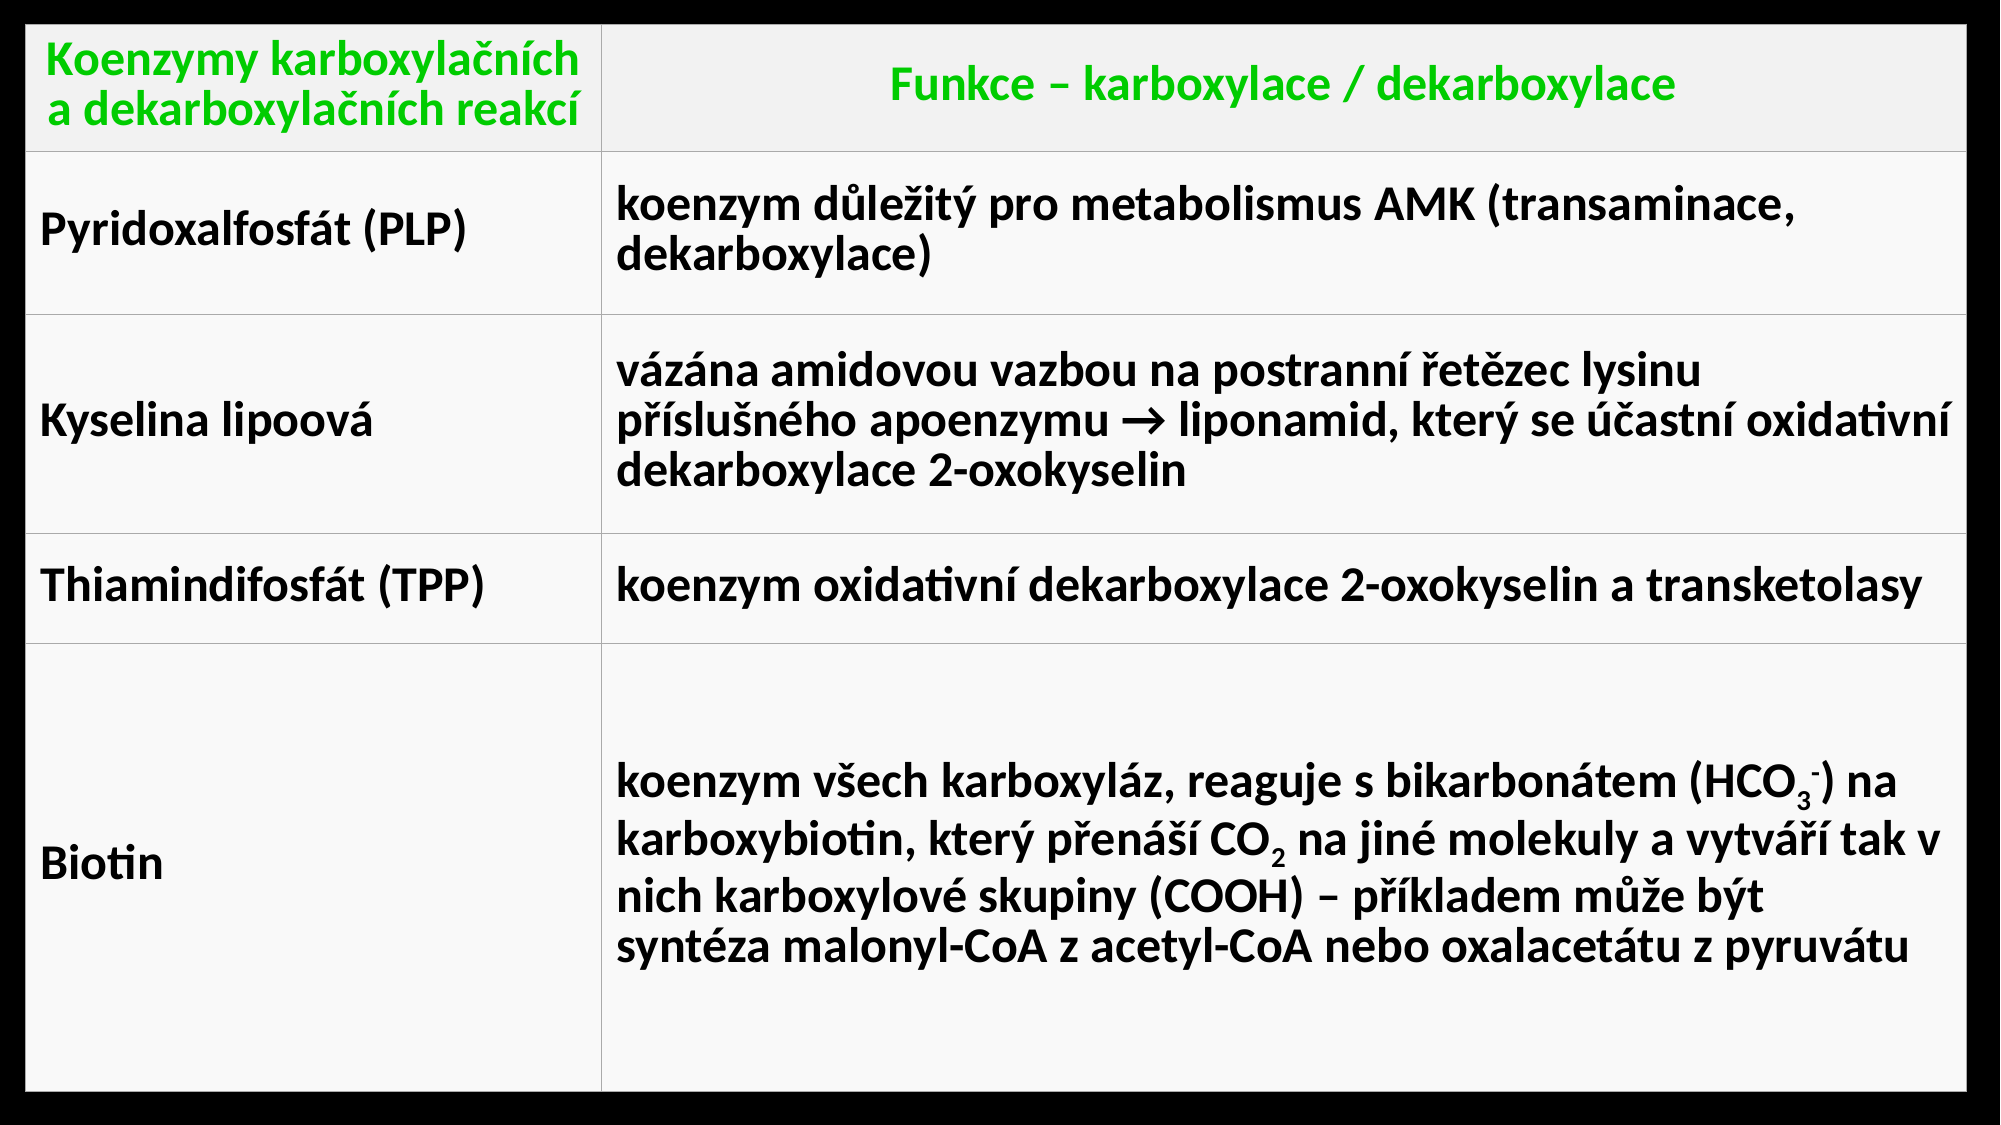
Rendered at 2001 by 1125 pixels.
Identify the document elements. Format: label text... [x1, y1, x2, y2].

table_cell vázána amidovou vazbou na postranní řetězec lysinu příslušného apoenzymu → liponamid, který se účastní oxidativní dekarboxylace 2-oxokyselin [602, 315, 1966, 533]
table_cell koenzym oxidativní dekarboxylace 2-oxokyselin a transketolasy [602, 534, 1966, 643]
table_cell koenzym důležitý pro metabolismus AMK (transaminace, dekarboxylace) [602, 152, 1966, 314]
table_cell Biotin [26, 644, 601, 1091]
table_header Funkce – karboxylace / dekarboxylace [602, 25, 1966, 151]
table_header Koenzymy karboxylačních a dekarboxylačních reakcí [26, 25, 601, 151]
table_cell Pyridoxalfosfát (PLP) [26, 152, 601, 314]
table_cell Kyselina lipoová [26, 315, 601, 533]
table_cell koenzym všech karboxyláz, reaguje s bikarbonátem (HCO3-) na karboxybiotin, který přenáší CO2 na jiné molekuly a vytváří tak v nich karboxylové skupiny (COOH) – příkladem může být syntéza malonyl-CoA z acetyl-CoA nebo oxalacetátu z pyruvátu [602, 644, 1966, 1091]
table_cell Thiamindifosfát (TPP) [26, 534, 601, 643]
